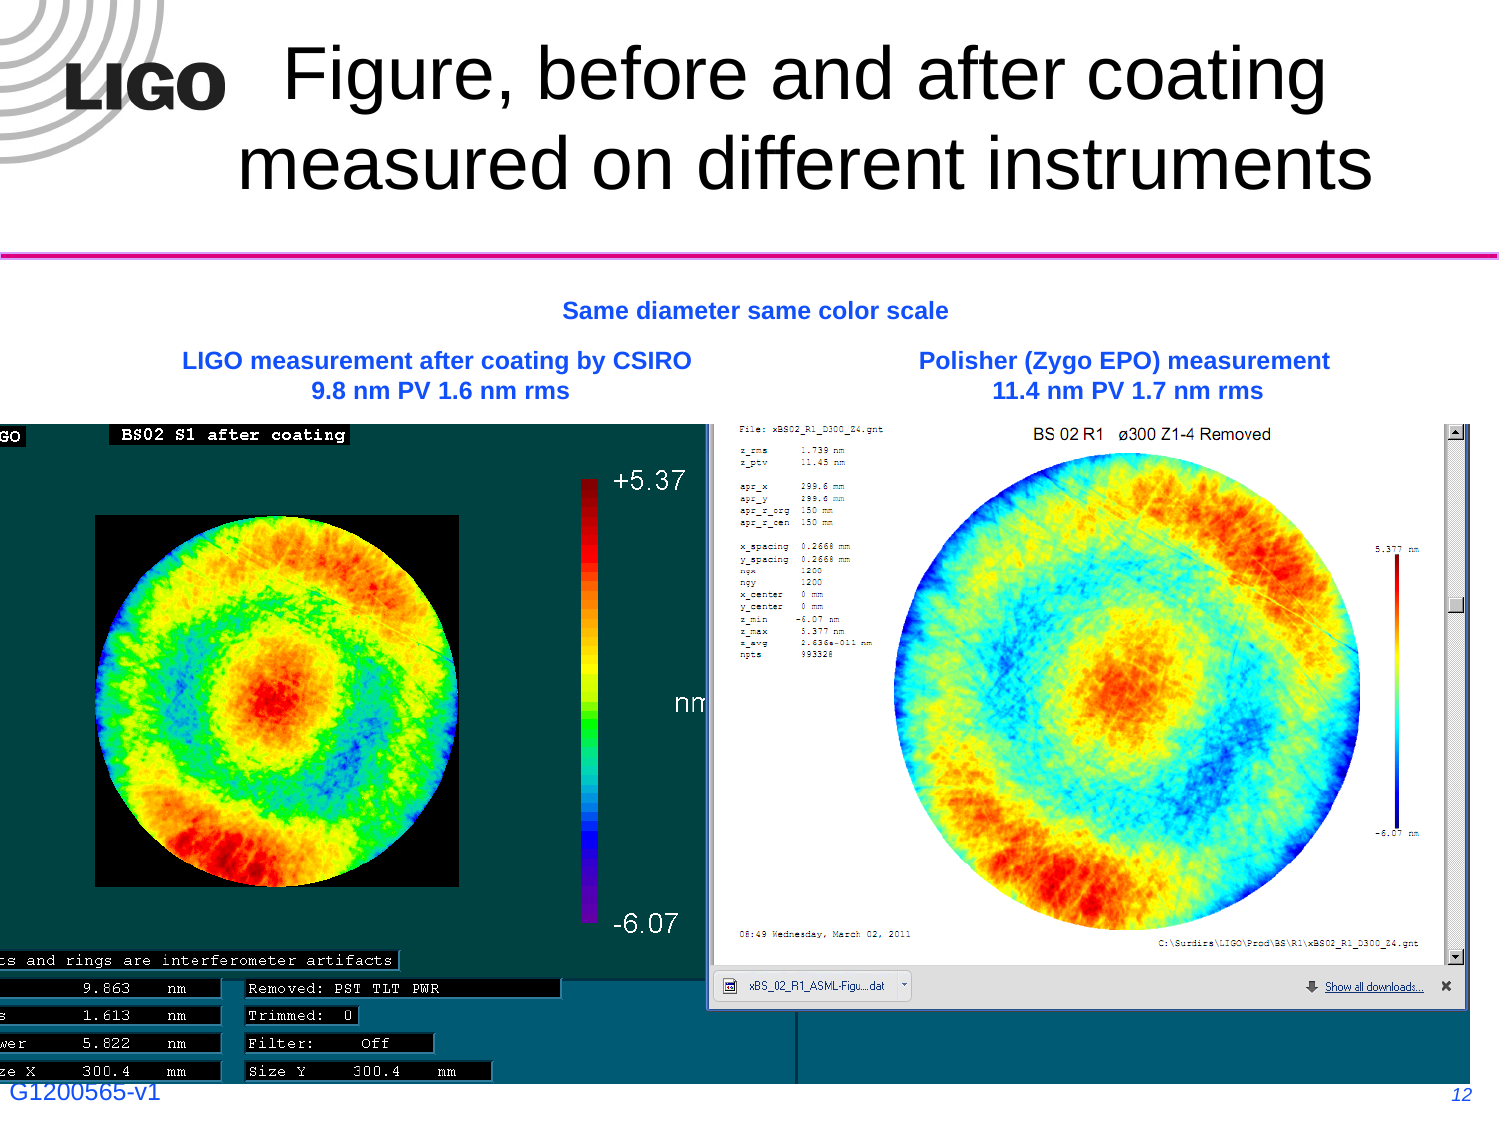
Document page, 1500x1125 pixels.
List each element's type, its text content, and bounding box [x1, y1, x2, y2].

picture [247, 1035, 434, 1053]
picture [247, 1063, 492, 1081]
picture [0, 424, 1468, 1011]
slide_number 12 [1174, 1037, 1488, 1113]
title Figure, before and after coating measured on different instruments [212, 24, 1400, 213]
picture [0, 1008, 221, 1025]
text_box Same diameter same color scale [137, 287, 1375, 333]
text_box LIGO measurement after coating by CSIRO 9.8 nm PV 1.6 nm rms [125, 337, 750, 413]
picture [0, 1035, 221, 1053]
picture [247, 980, 561, 998]
picture [247, 1008, 359, 1025]
picture [0, 980, 221, 998]
picture [0, 0, 225, 164]
text_box Polisher (Zygo EPO) measurement 11.4 nm PV 1.7 nm rms [812, 337, 1438, 413]
picture [0, 1063, 221, 1081]
